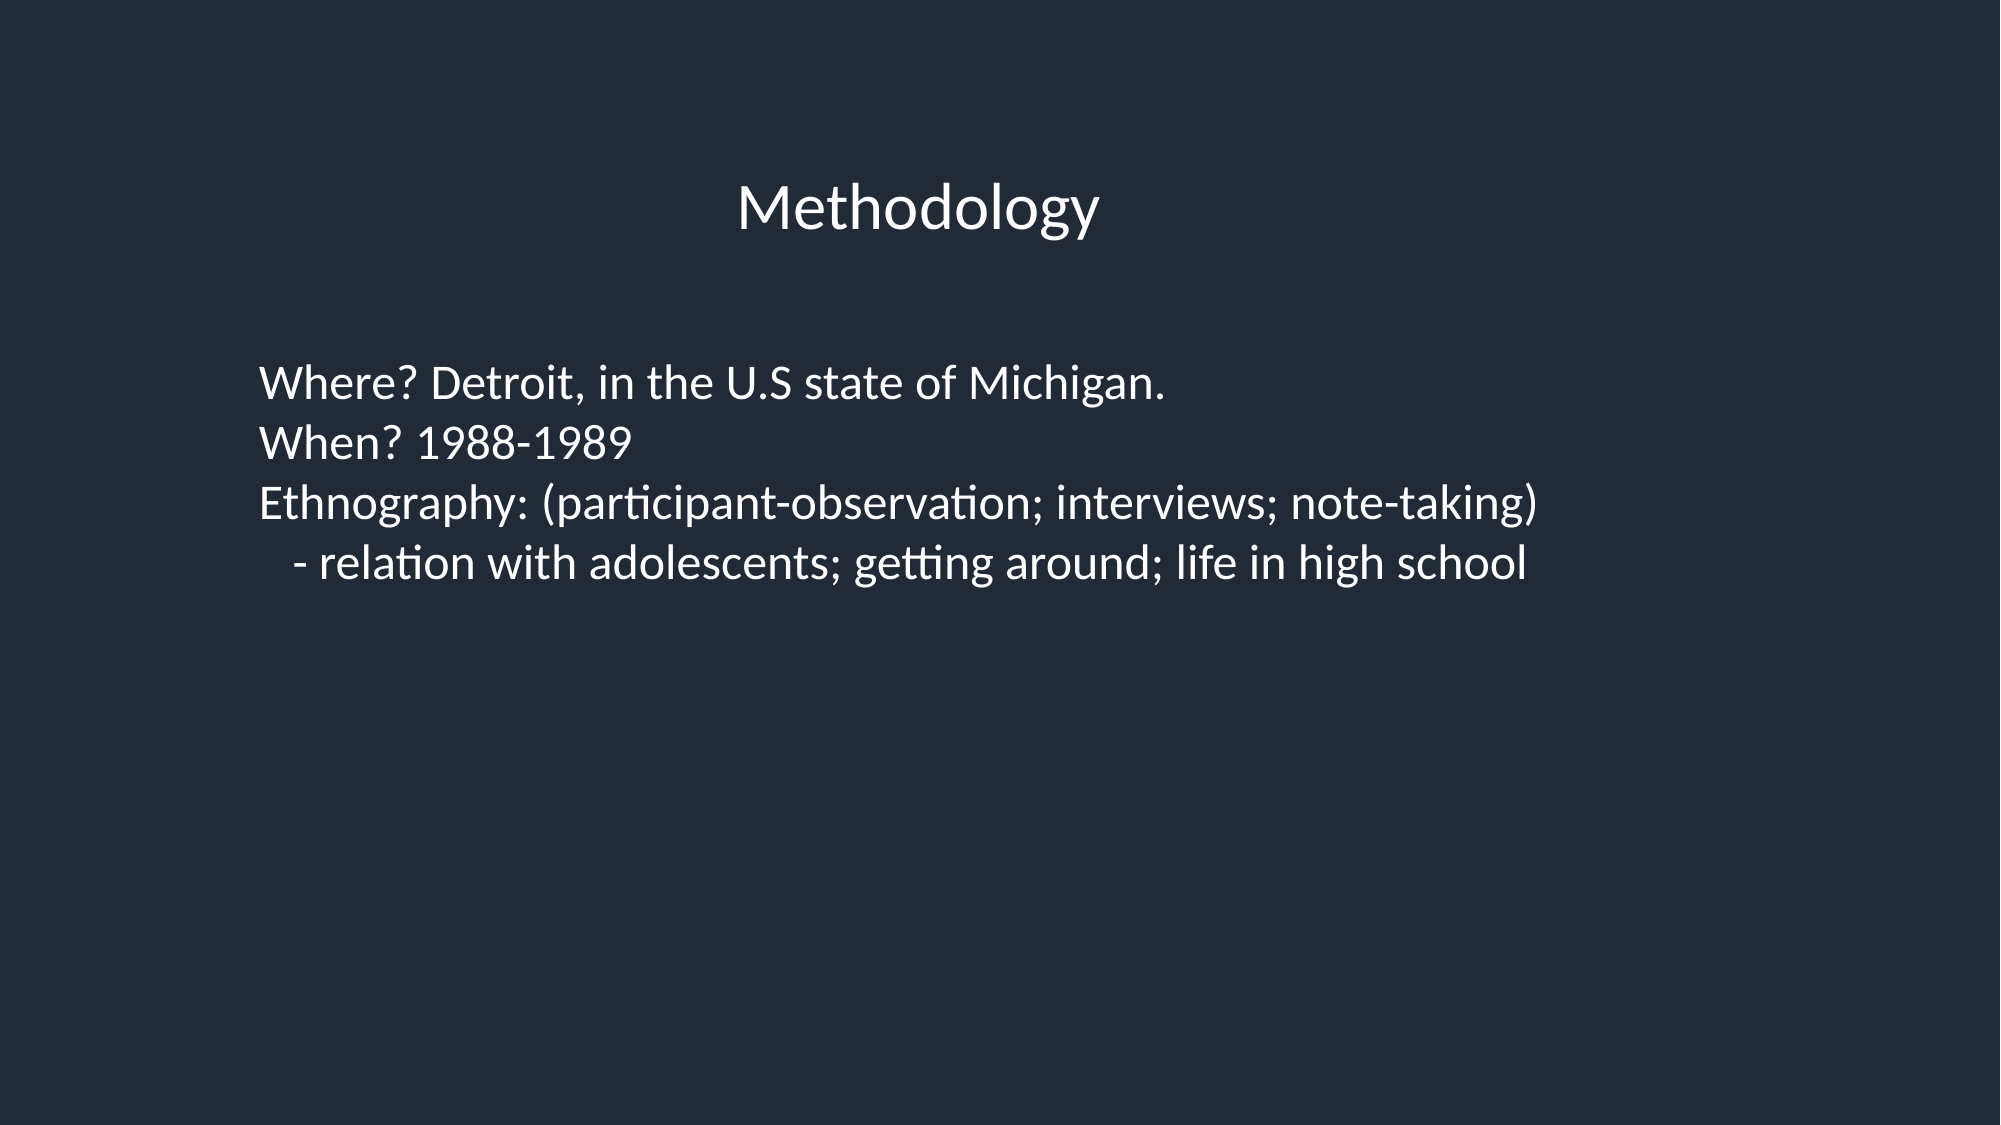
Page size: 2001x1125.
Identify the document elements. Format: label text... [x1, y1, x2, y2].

text_box Where? Detroit, in the U.S state of Michigan. When? 1988-1989 Ethnography: (participant-observation; interviews; note-taking) - relation with adolescents; getting around; life in high school [243, 341, 1639, 597]
text_box Methodology [722, 155, 1117, 251]
